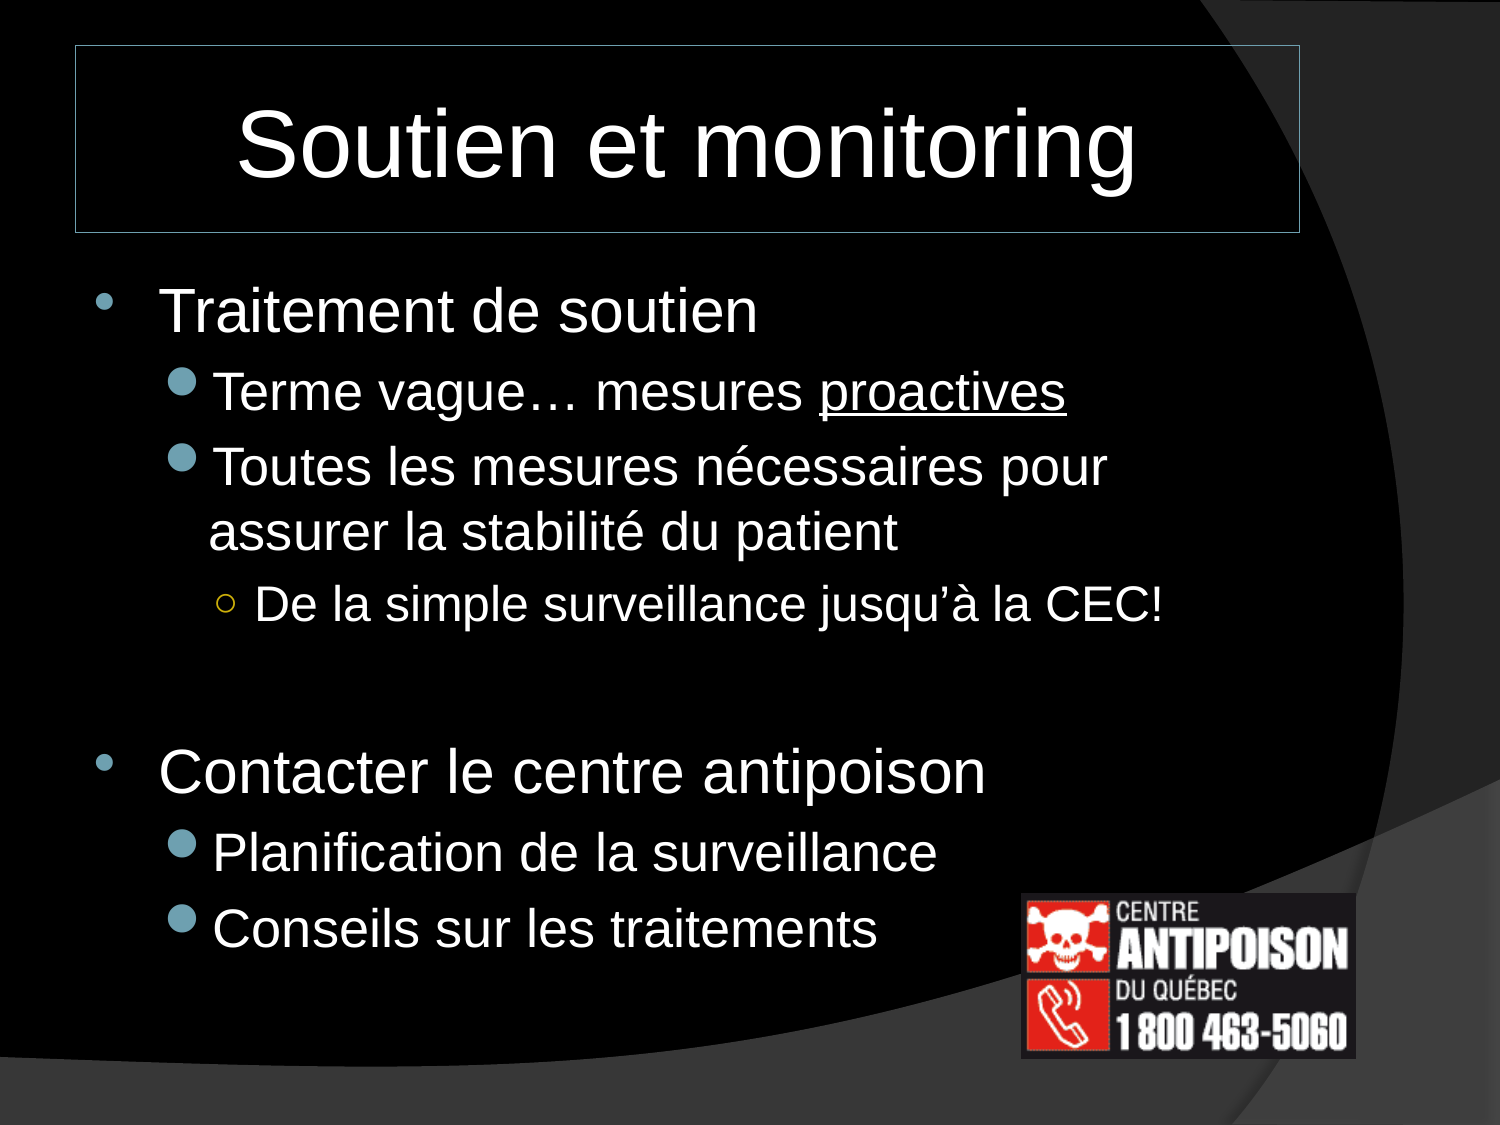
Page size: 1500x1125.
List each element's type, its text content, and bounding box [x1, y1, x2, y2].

title Soutien et monitoring [75, 45, 1300, 233]
picture [1021, 892, 1357, 1060]
list Traitement de soutien Terme vague… mesures proactives Toutes les mesures nécessaires pour assurer la stabilité du patient De la simple surveillance jusqu’à la CEC! Contacter le centre antipoison Planification de la surveillance Conseils sur les traitements [75, 262, 1300, 1005]
